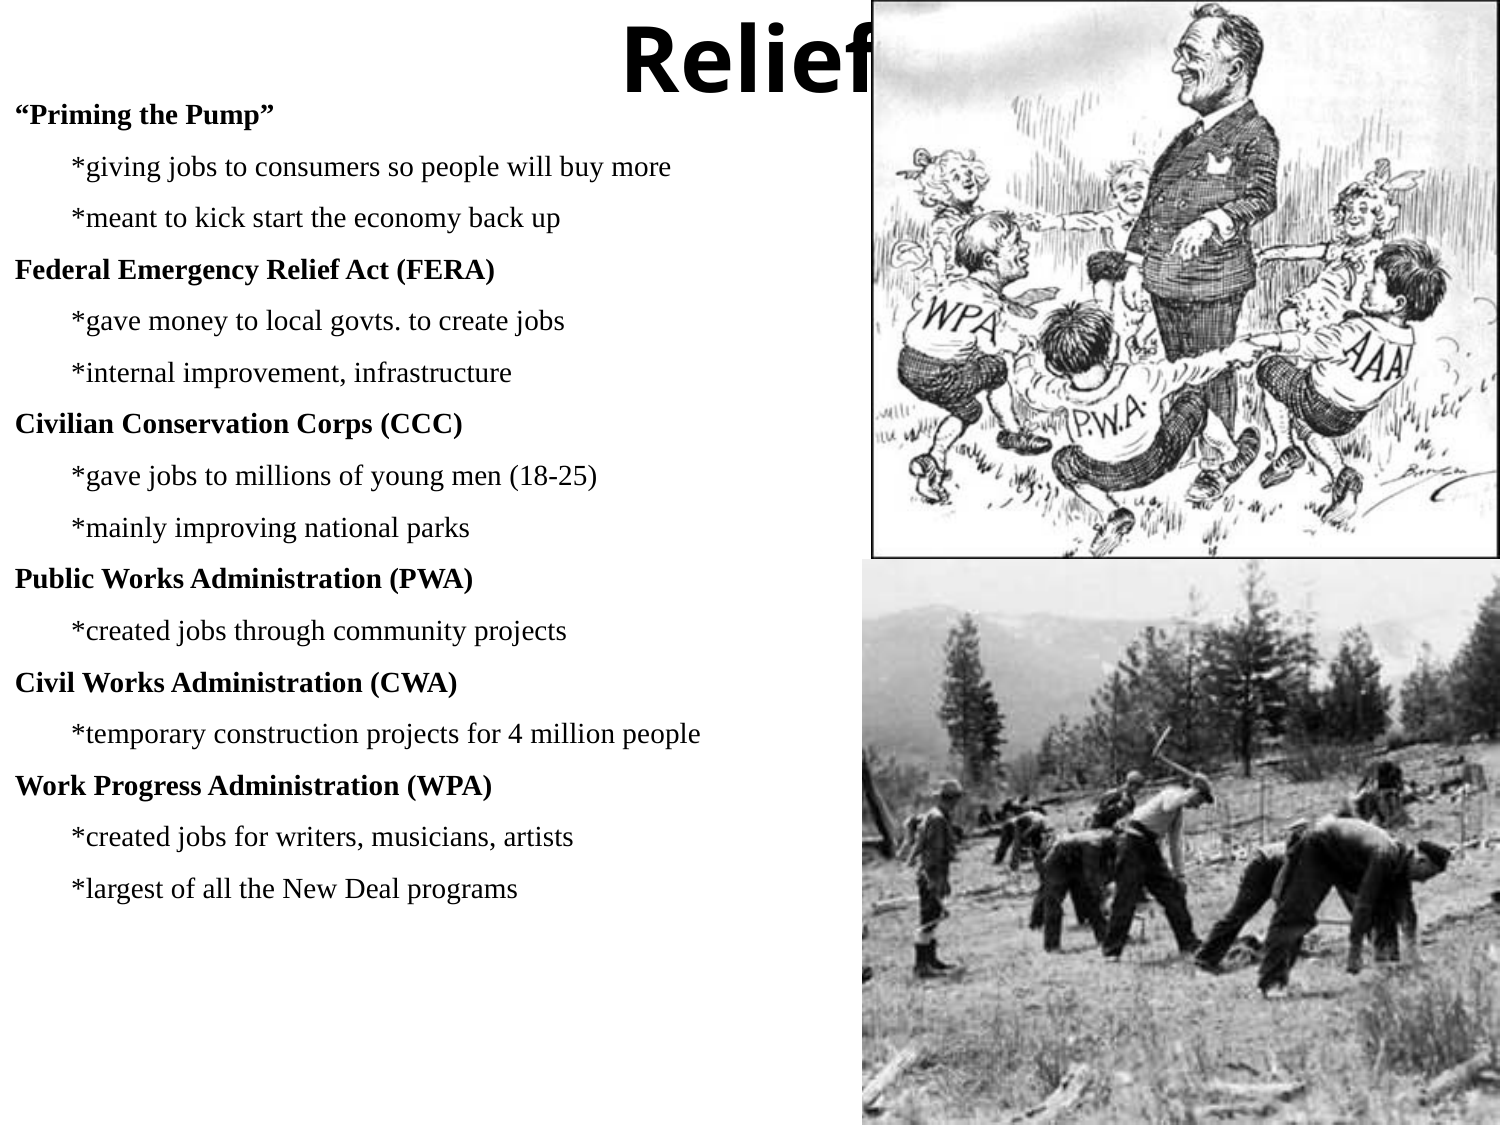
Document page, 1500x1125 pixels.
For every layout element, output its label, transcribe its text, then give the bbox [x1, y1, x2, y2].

title Relief [75, 0, 871, 113]
list “Priming the Pump” *giving jobs to consumers so people will buy more *meant to kick start the economy back up Federal Emergency Relief Act (FERA) *gave money to local govts. to create jobs *internal improvement, infrastructure Civilian Conservation Corps (CCC) *gave jobs to millions of young men (18-25) *mainly improving national parks Public Works Administration (PWA) *created jobs through community projects Civil Works Administration (CWA) *temporary construction projects for 4 million people Work Progress Administration (WPA) *created jobs for writers, musicians, artists *largest of all the New Deal programs [0, 87, 863, 1006]
picture [862, 0, 1500, 1125]
